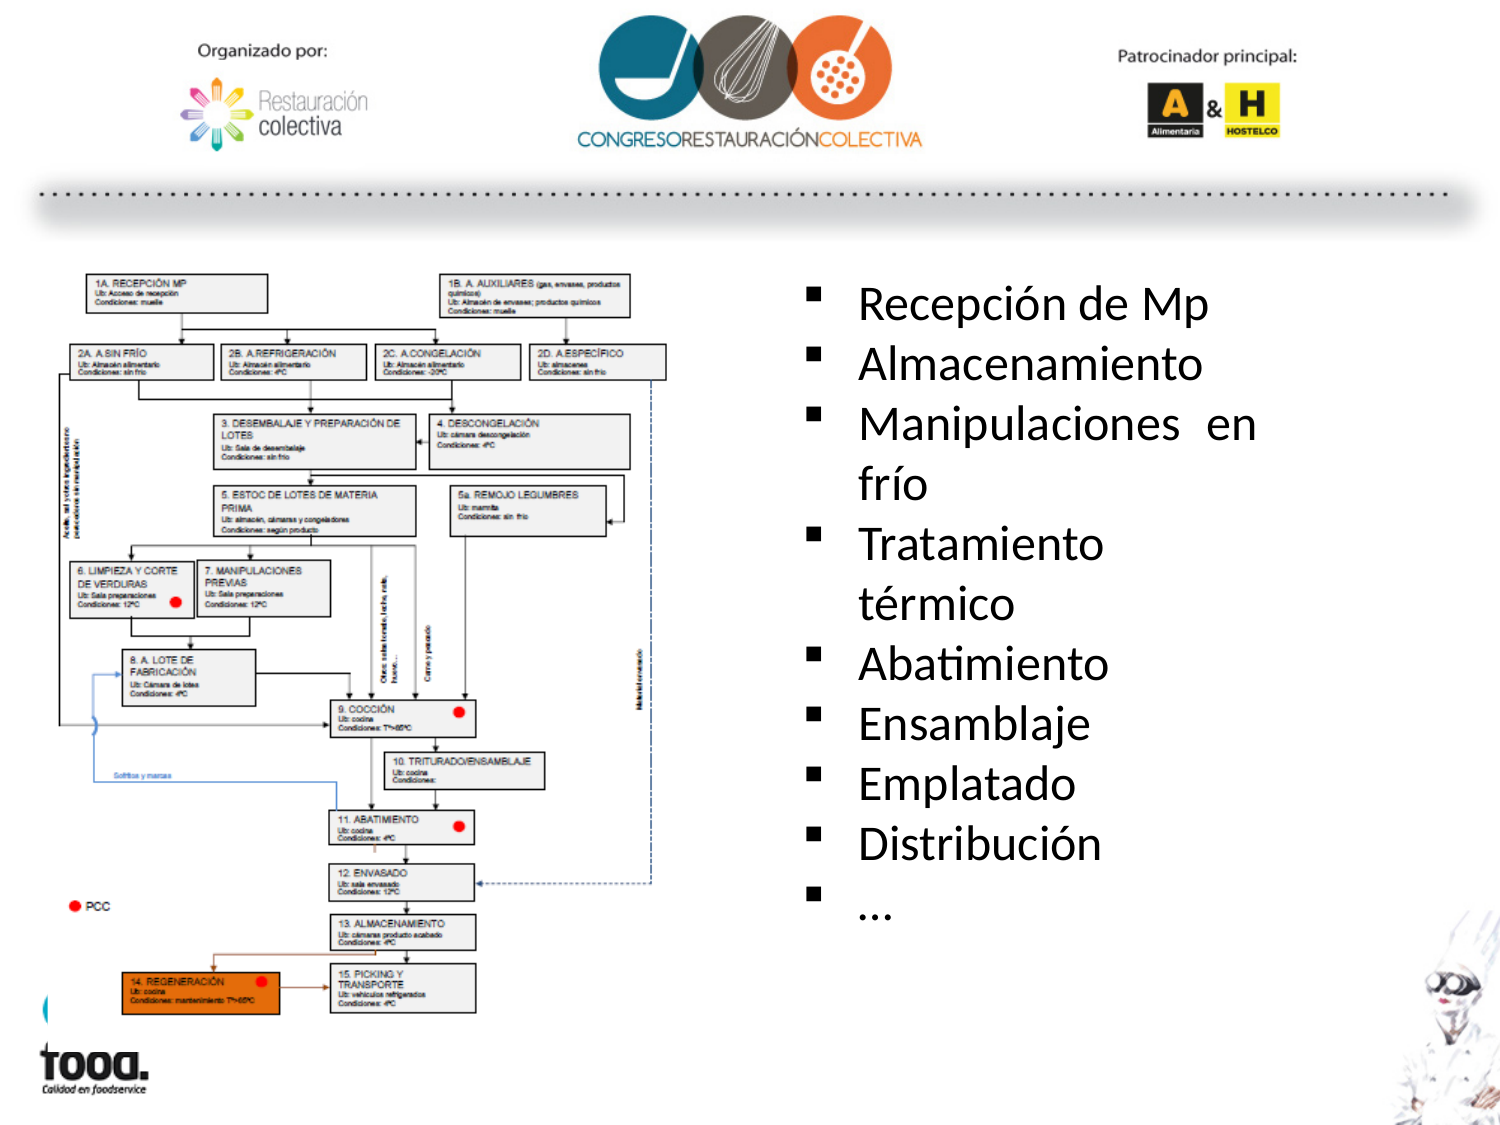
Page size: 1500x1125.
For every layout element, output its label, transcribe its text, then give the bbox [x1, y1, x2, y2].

text_box Recepción de Mp Almacenamiento Manipulaciones en frío Tratamiento térmico Abatimiento Ensamblaje Emplatado Distribución … [787, 263, 1274, 939]
picture [0, 0, 1500, 1125]
